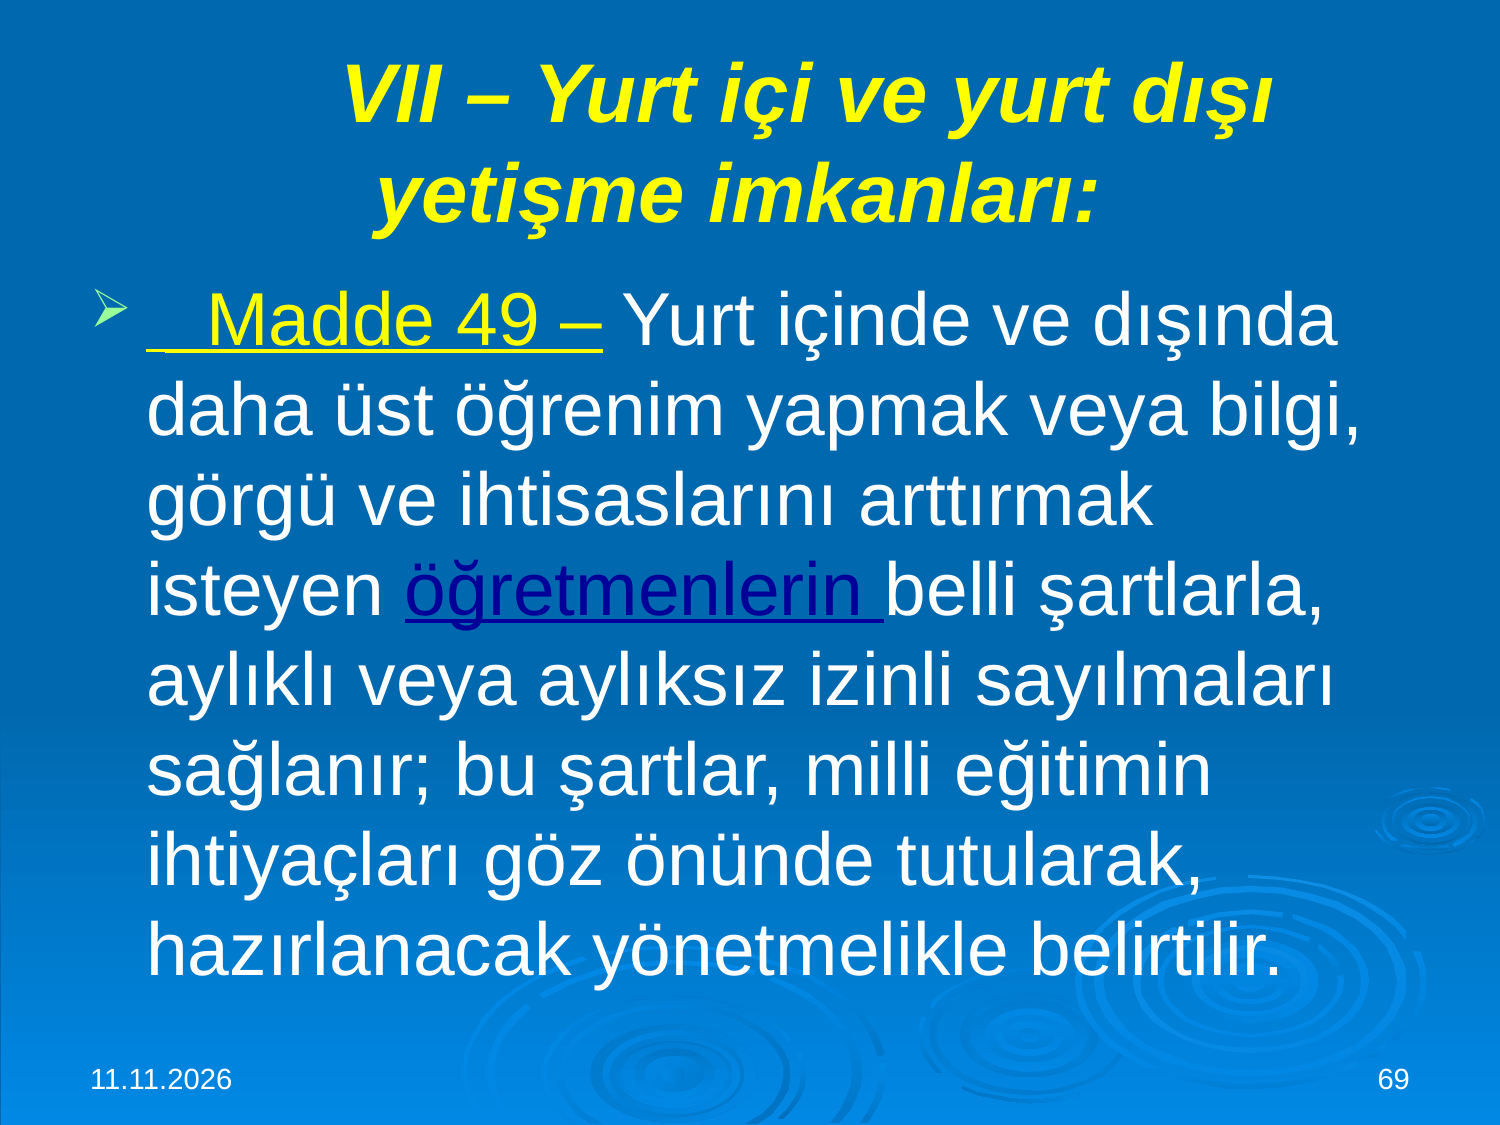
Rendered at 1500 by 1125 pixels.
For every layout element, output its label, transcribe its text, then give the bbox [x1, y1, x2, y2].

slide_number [74, 1024, 426, 1103]
slide_number 69 [1074, 1024, 1426, 1103]
list Madde 49 – Yurt içinde ve dışında daha üst öğrenim yapmak veya bilgi, görgü ve ihtisaslarını arttırmak isteyen öğretmenlerin belli şartlarla, aylıklı veya aylıksız izinli sayılmaları sağlanır; bu şartlar, milli eğitimin ihtiyaçları göz önünde tutularak, hazırlanacak yönetmelikle belirtilir. [74, 262, 1426, 1006]
title VII – Yurt içi ve yurt dışı yetişme imkanları: [74, 45, 1426, 233]
